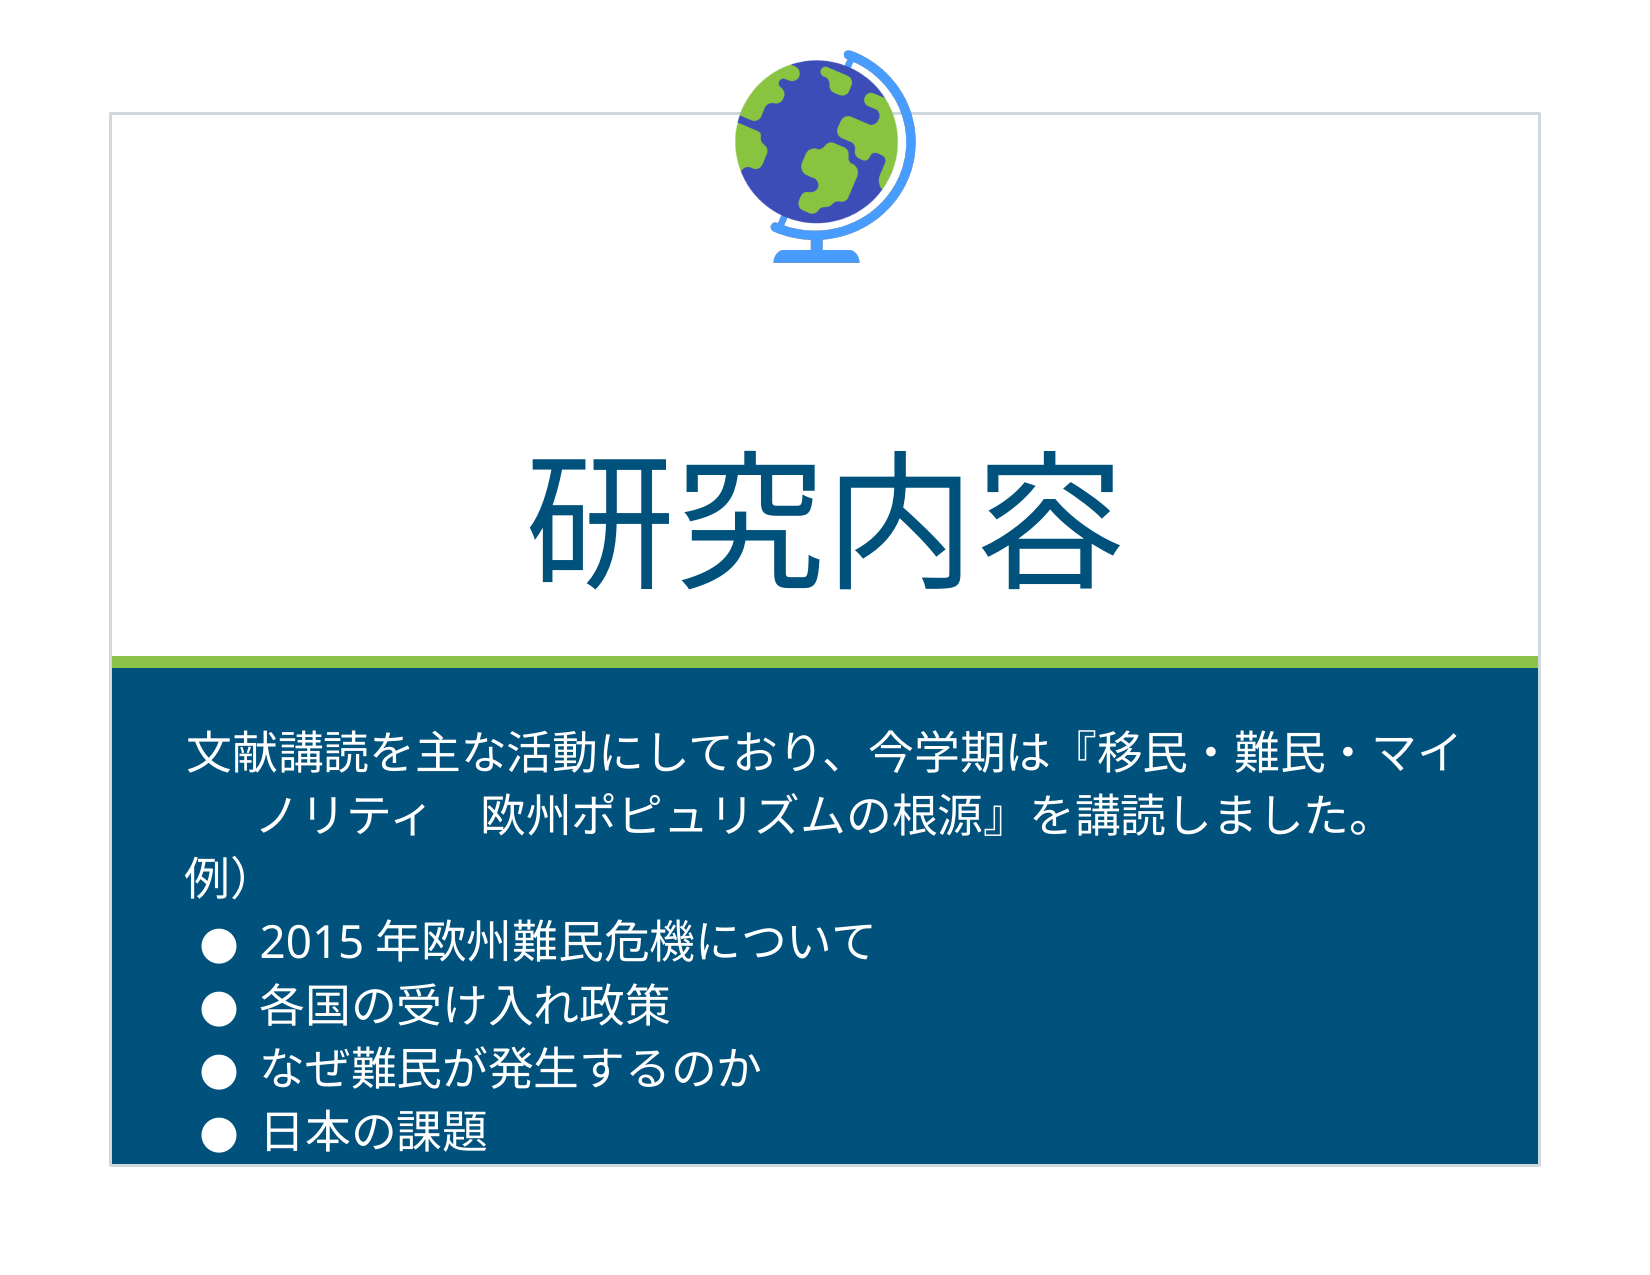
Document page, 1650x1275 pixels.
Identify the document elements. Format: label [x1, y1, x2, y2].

text_box [110, 113, 1540, 1166]
picture [727, 48, 923, 267]
